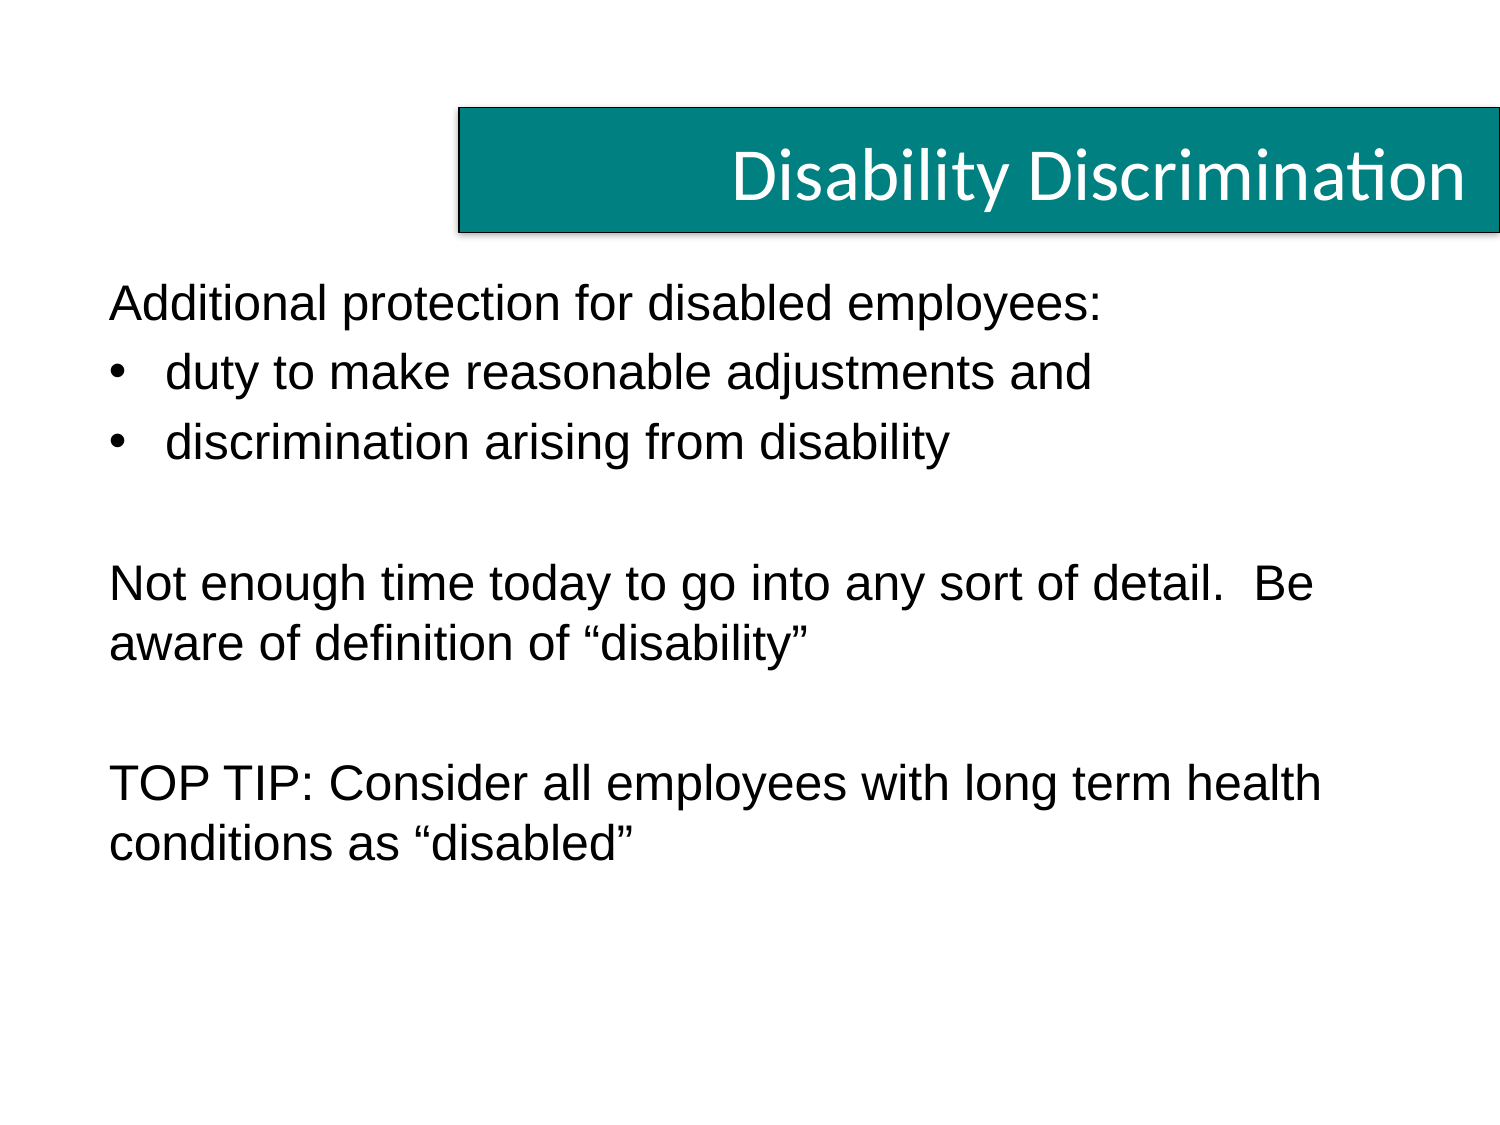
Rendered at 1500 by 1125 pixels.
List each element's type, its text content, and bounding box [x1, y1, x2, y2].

list Additional protection for disabled employees: duty to make reasonable adjustments and discrimination arising from disability Not enough time today to go into any sort of detail. Be aware of definition of “disability” TOP TIP: Consider all employees with long term health conditions as “disabled” [75, 262, 1425, 1005]
text_box Disability Discrimination [458, 107, 1500, 233]
